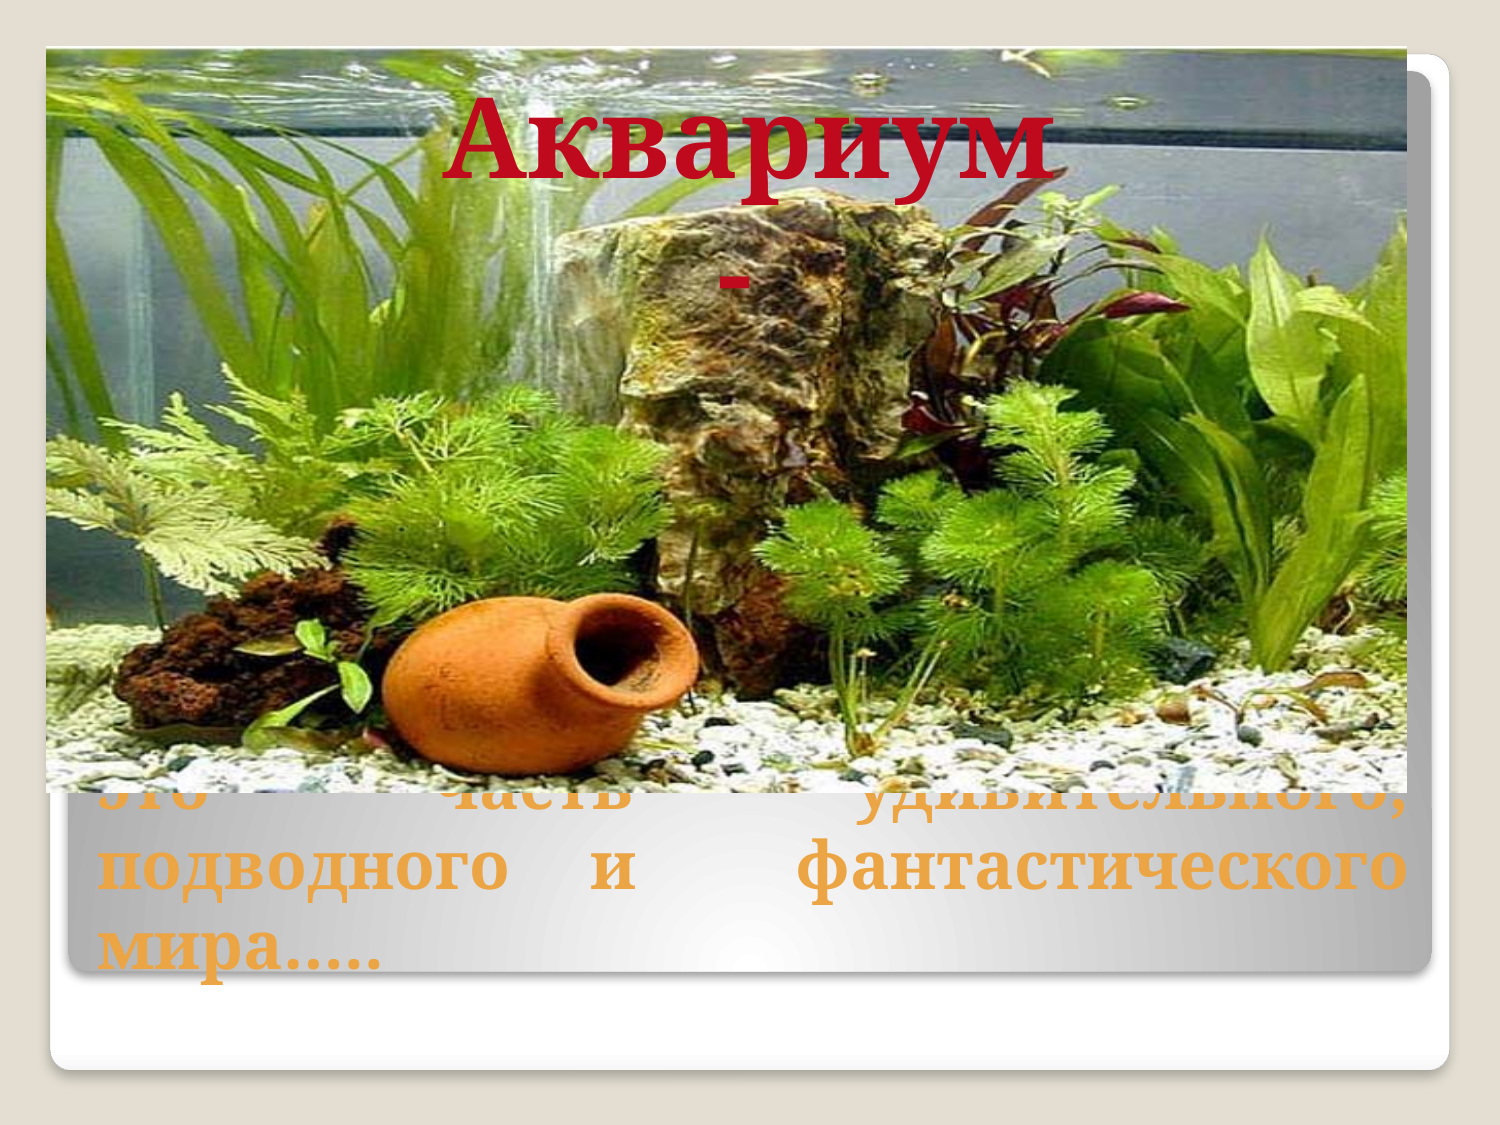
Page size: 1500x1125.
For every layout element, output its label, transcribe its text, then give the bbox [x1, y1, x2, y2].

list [46, 46, 1407, 793]
title это часть удивительного, подводного и фантастического мира….. [82, 817, 1425, 990]
